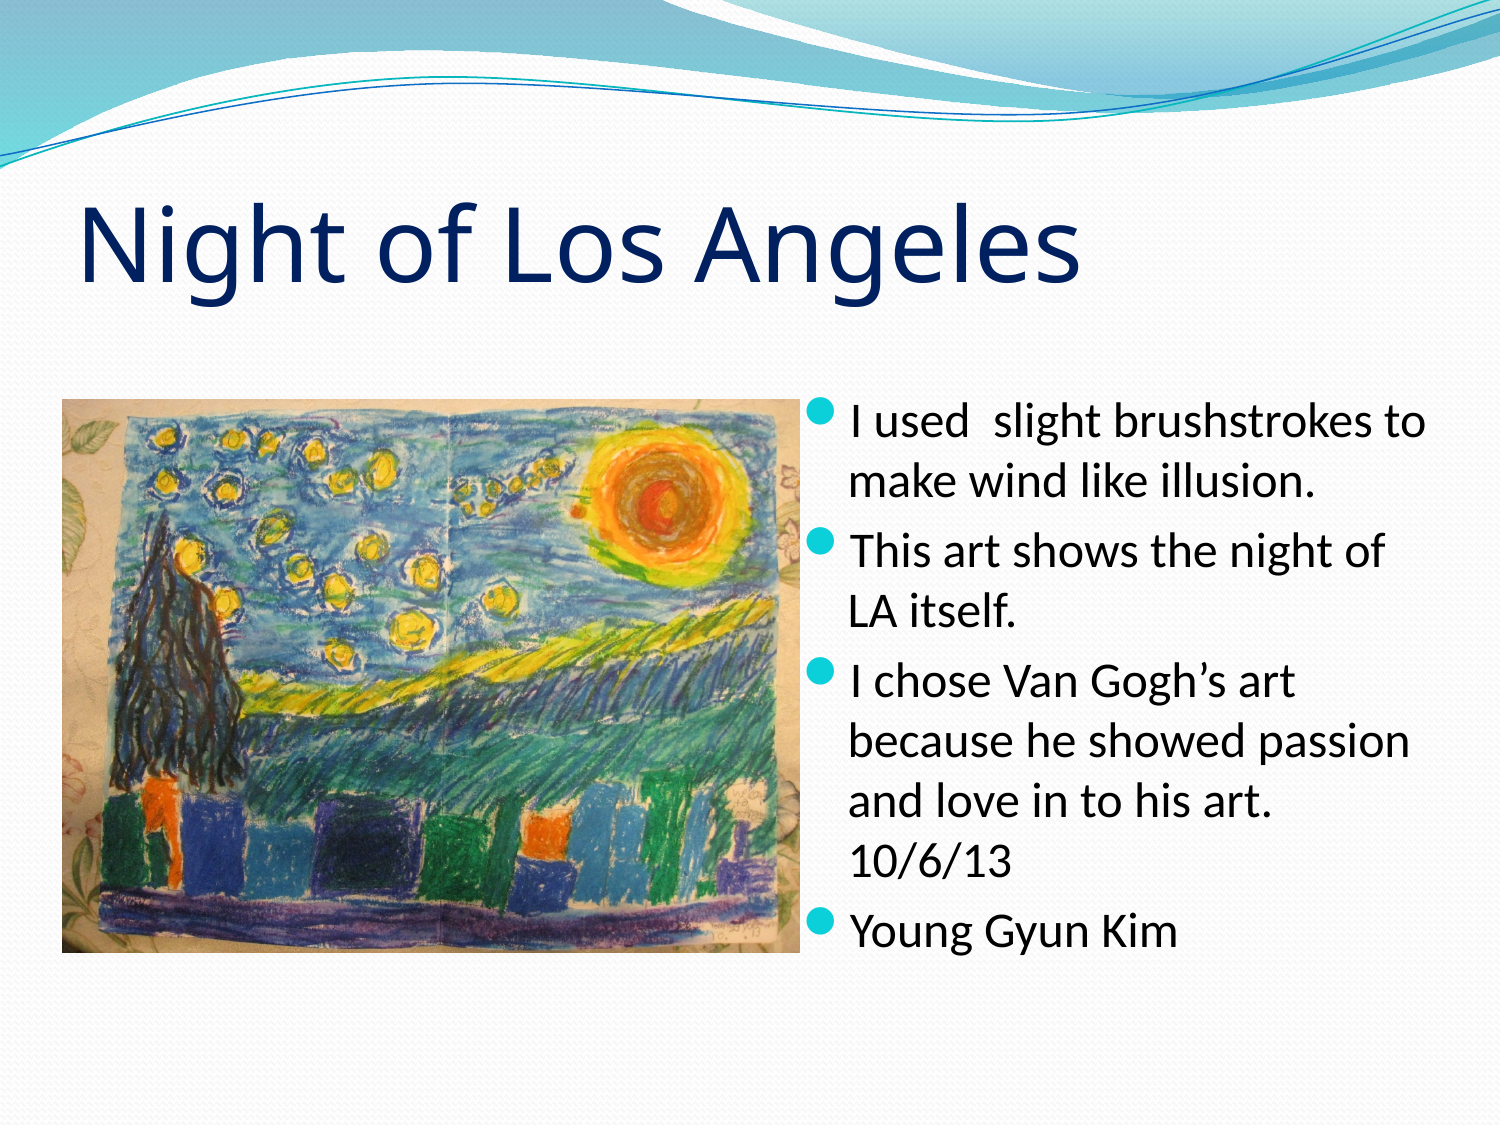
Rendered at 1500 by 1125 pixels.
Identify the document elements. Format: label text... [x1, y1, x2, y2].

list I used slight brushstrokes to make wind like illusion. This art shows the night of LA itself. I chose Van Gogh’s art because he showed passion and love in to his art. 10/6/13 Young Gyun Kim [787, 387, 1451, 1019]
title Night of Los Angeles [74, 115, 1426, 304]
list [62, 399, 801, 954]
